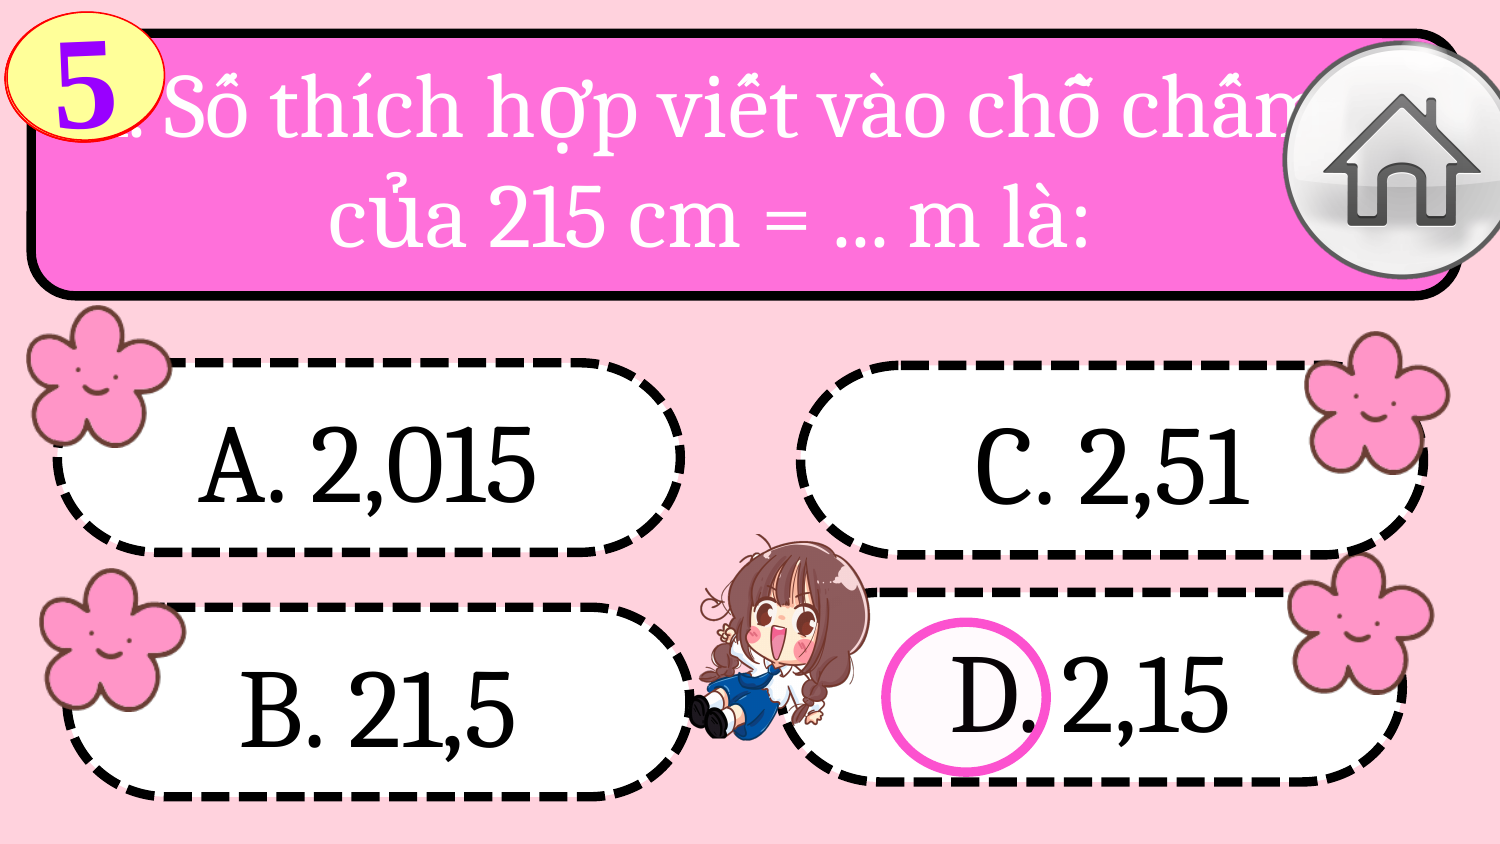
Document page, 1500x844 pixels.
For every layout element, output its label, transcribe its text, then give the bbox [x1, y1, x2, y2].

text_box [31, 127, 1273, 296]
text_box 5 [7, 12, 165, 141]
picture [682, 534, 877, 746]
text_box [25, 304, 681, 553]
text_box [800, 331, 1451, 556]
text_box [146, 33, 1273, 96]
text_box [779, 563, 1435, 783]
picture [1278, 14, 1500, 309]
title 1. Số thích hợp viết vào chỗ chấm của 215 cm = ... m là: [78, 96, 1273, 217]
text_box [0, 0, 1500, 844]
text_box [39, 568, 691, 798]
